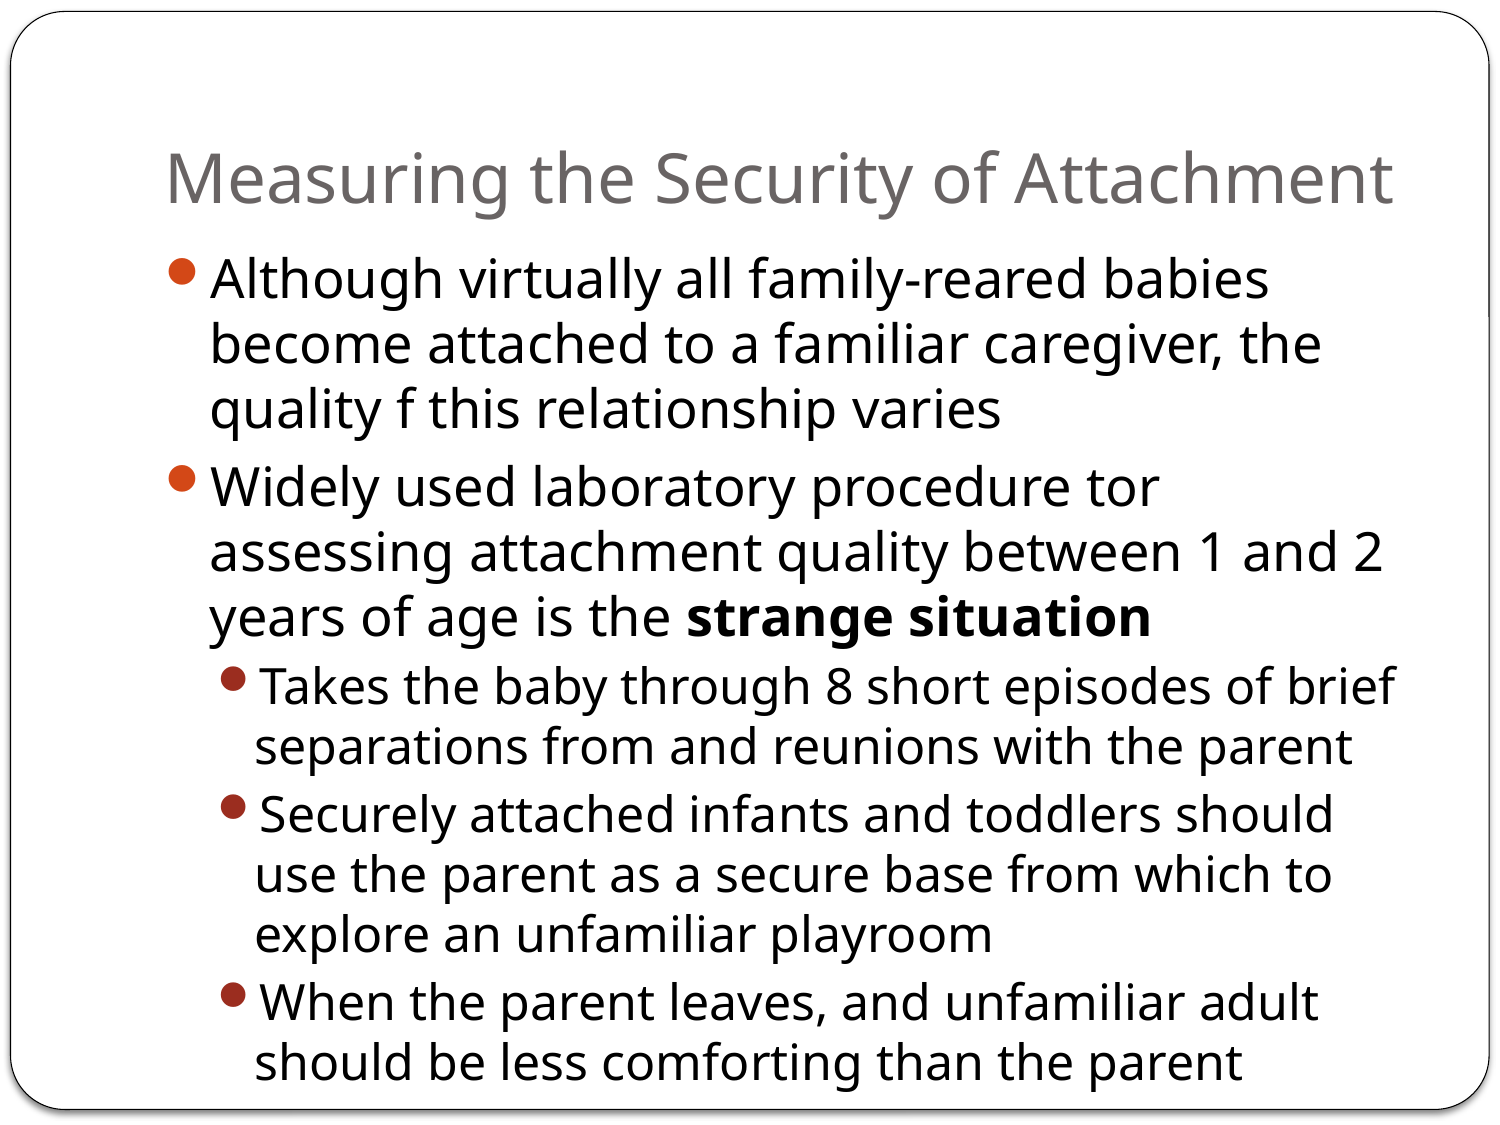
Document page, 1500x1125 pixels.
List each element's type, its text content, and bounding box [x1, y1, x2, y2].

list Although virtually all family-reared babies become attached to a familiar caregiver, the quality f this relationship varies Widely used laboratory procedure tor assessing attachment quality between 1 and 2 years of age is the strange situation Takes the baby through 8 short episodes of brief separations from and reunions with the parent Securely attached infants and toddlers should use the parent as a secure base from which to explore an unfamiliar playroom When the parent leaves, and unfamiliar adult should be less comforting than the parent [150, 237, 1425, 988]
title Measuring the Security of Attachment [150, 45, 1425, 233]
